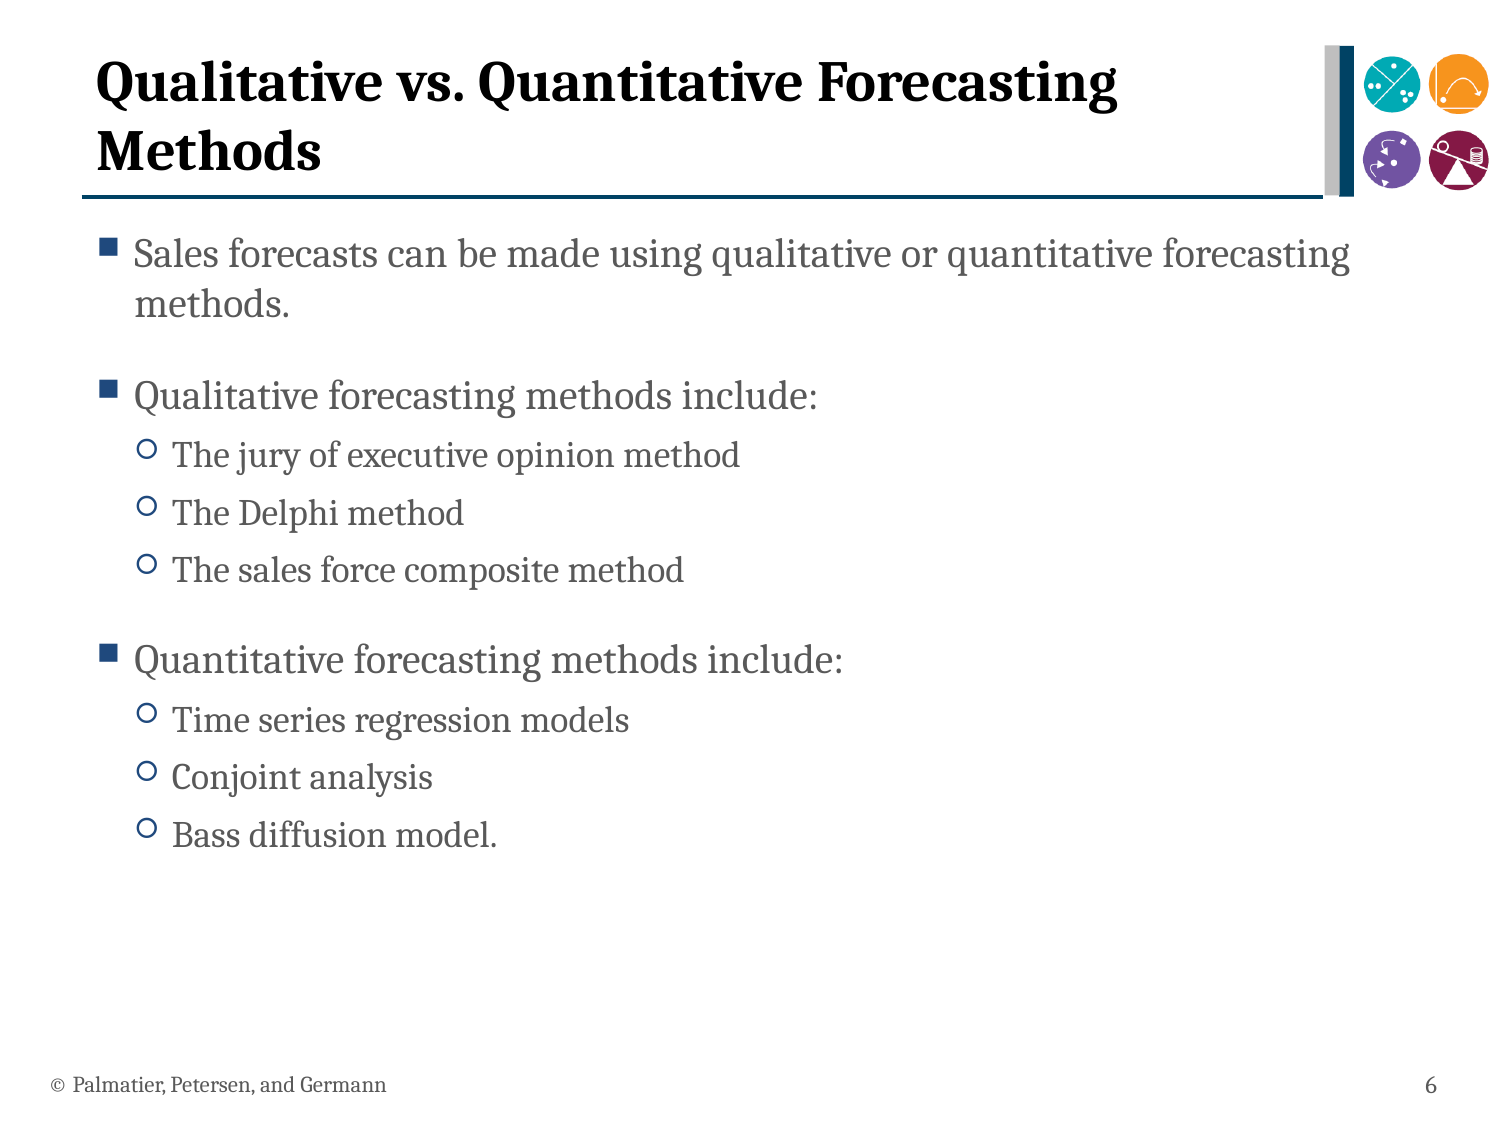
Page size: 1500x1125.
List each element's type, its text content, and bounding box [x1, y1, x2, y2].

title Qualitative vs. Quantitative Forecasting Methods [81, 35, 1322, 218]
picture [1357, 123, 1497, 194]
footer © Palmatier, Petersen, and Germann [33, 1053, 1038, 1114]
list Sales forecasts can be made using qualitative or quantitative forecasting methods. Qualitative forecasting methods include: The jury of executive opinion method The Delphi method The sales force composite method Quantitative forecasting methods include: Time series regression models Conjoint analysis Bass diffusion model. [81, 218, 1453, 1031]
slide_number 6 [1361, 1053, 1453, 1114]
picture [1357, 45, 1496, 118]
